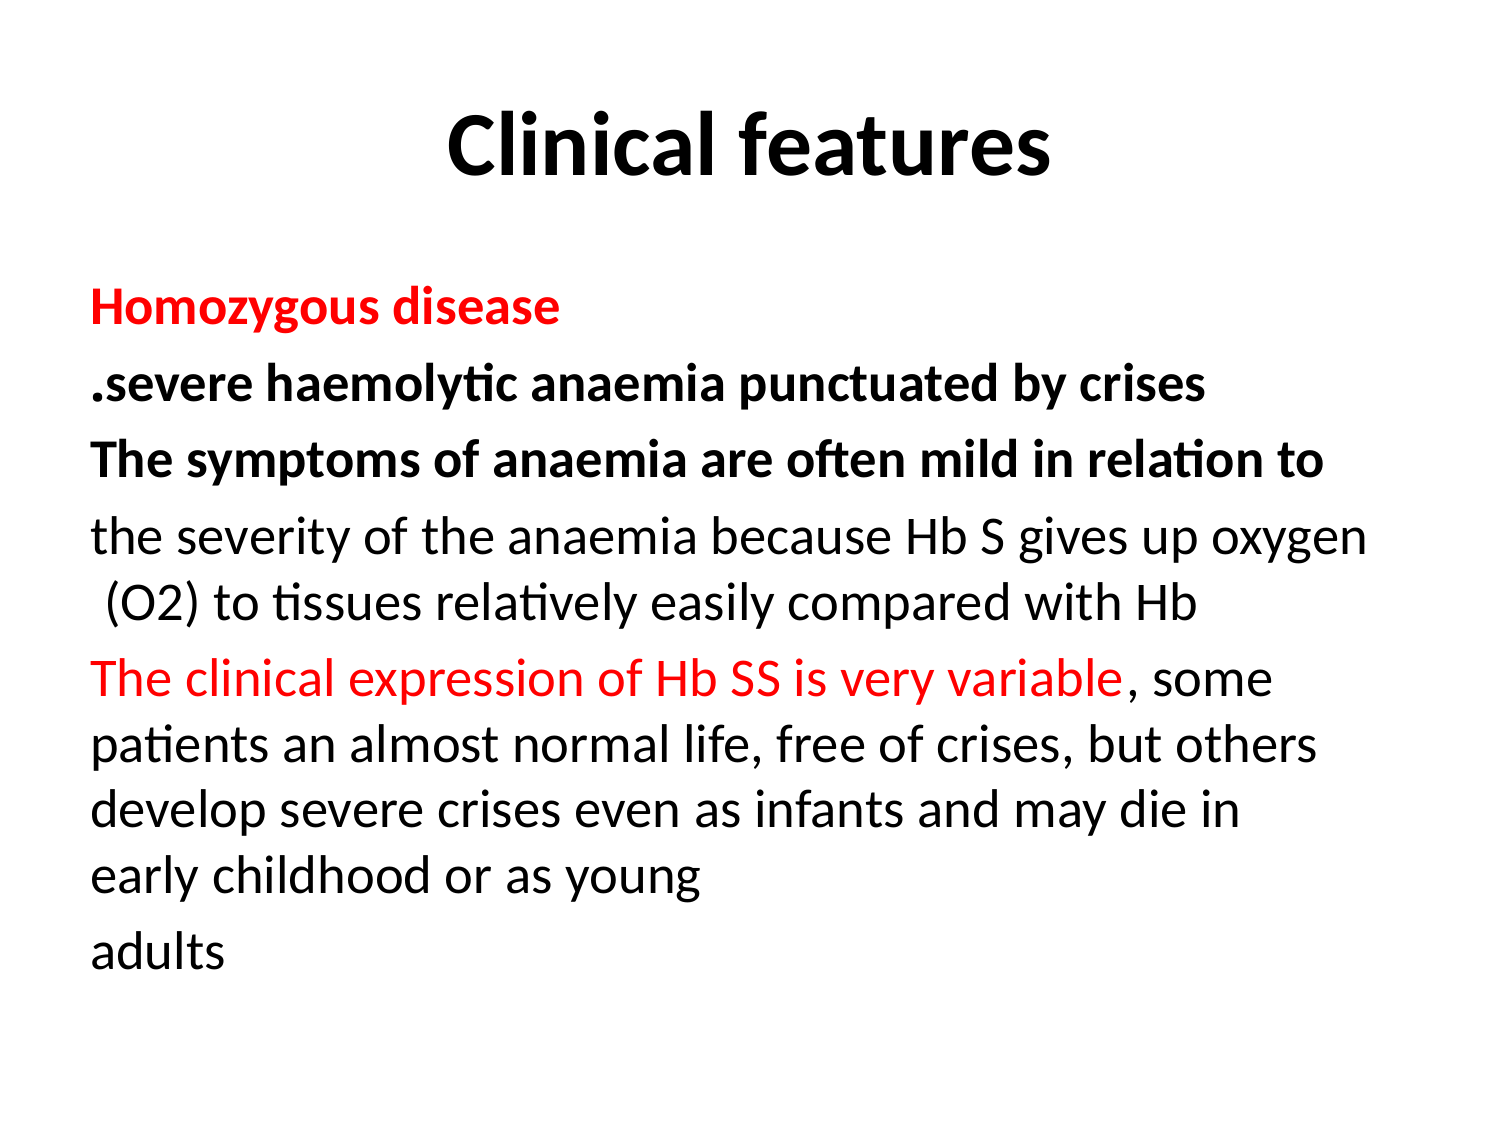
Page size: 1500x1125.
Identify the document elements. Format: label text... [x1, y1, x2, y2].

list Homozygous disease severe haemolytic anaemia punctuated by crises. The symptoms of anaemia are often mild in relation to the severity of the anaemia because Hb S gives up oxygen (O2) to tissues relatively easily compared with Hb The clinical expression of Hb SS is very variable, some patients an almost normal life, free of crises, but others develop severe crises even as infants and may die in early childhood or as young adults [75, 262, 1425, 1005]
title Clinical features [75, 45, 1425, 233]
